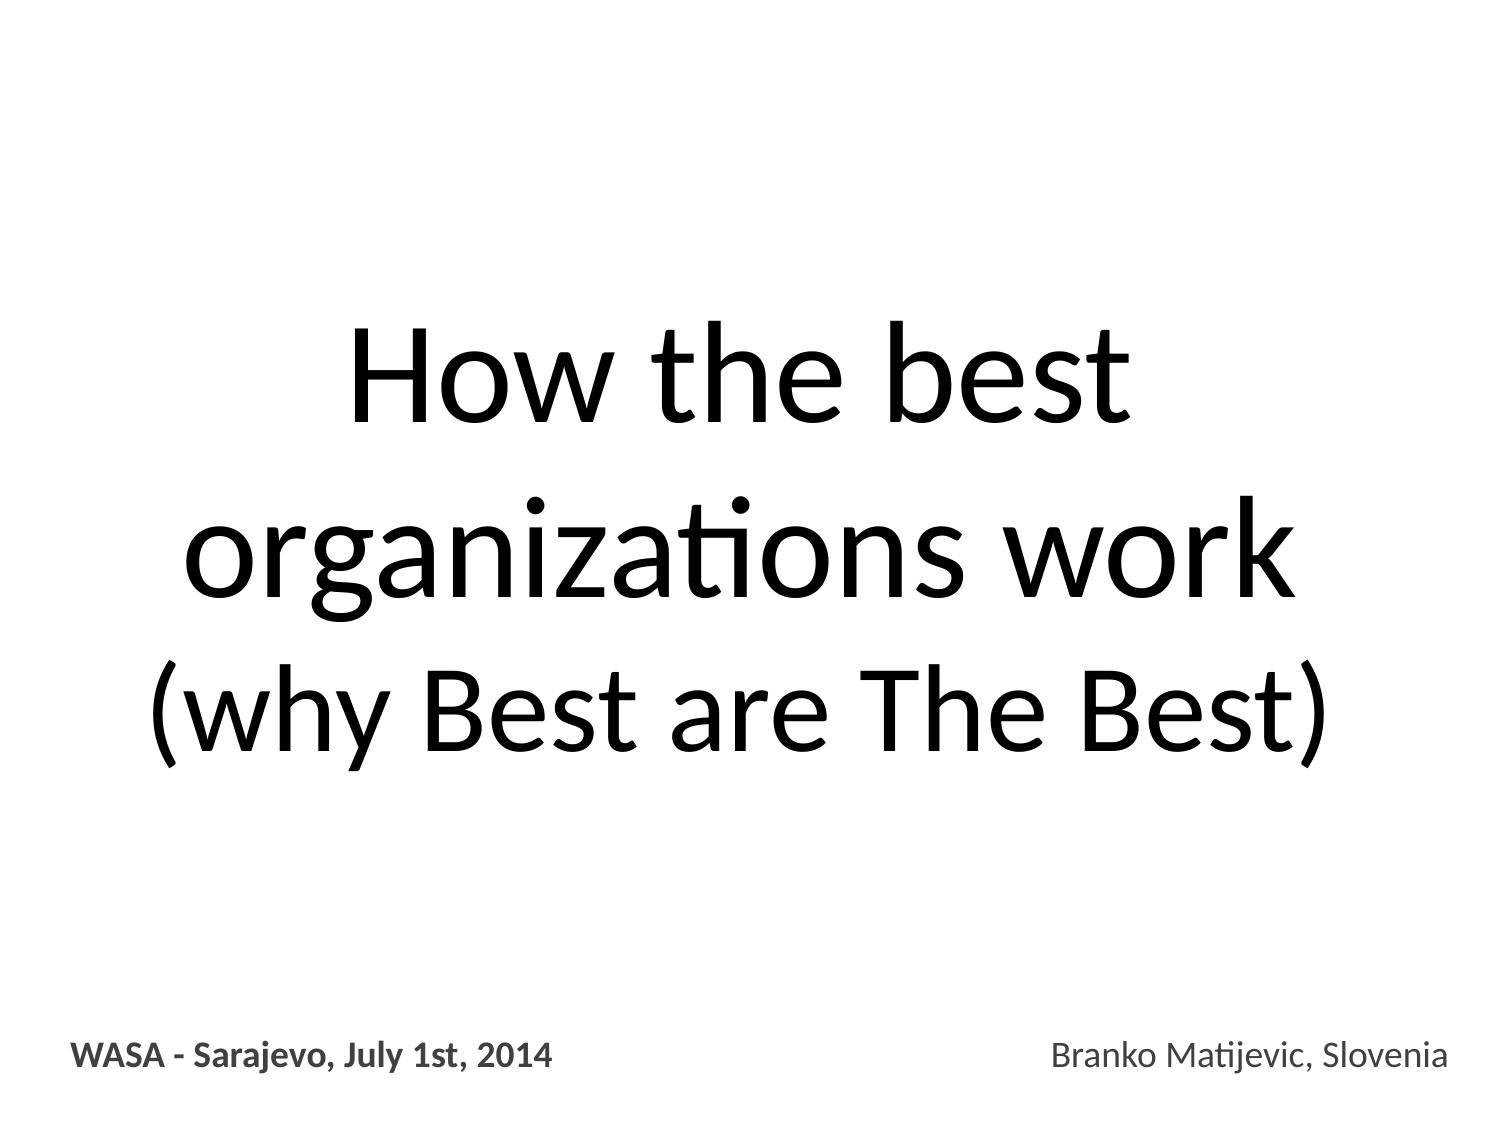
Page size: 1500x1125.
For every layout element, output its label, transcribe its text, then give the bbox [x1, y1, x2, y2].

text_box WASA - Sarajevo, July 1st, 2014 [55, 1023, 569, 1083]
title How the best organizations work (why Best are The Best) [64, 432, 1415, 621]
text_box Branko Matijevic, Slovenia [1036, 1023, 1464, 1083]
